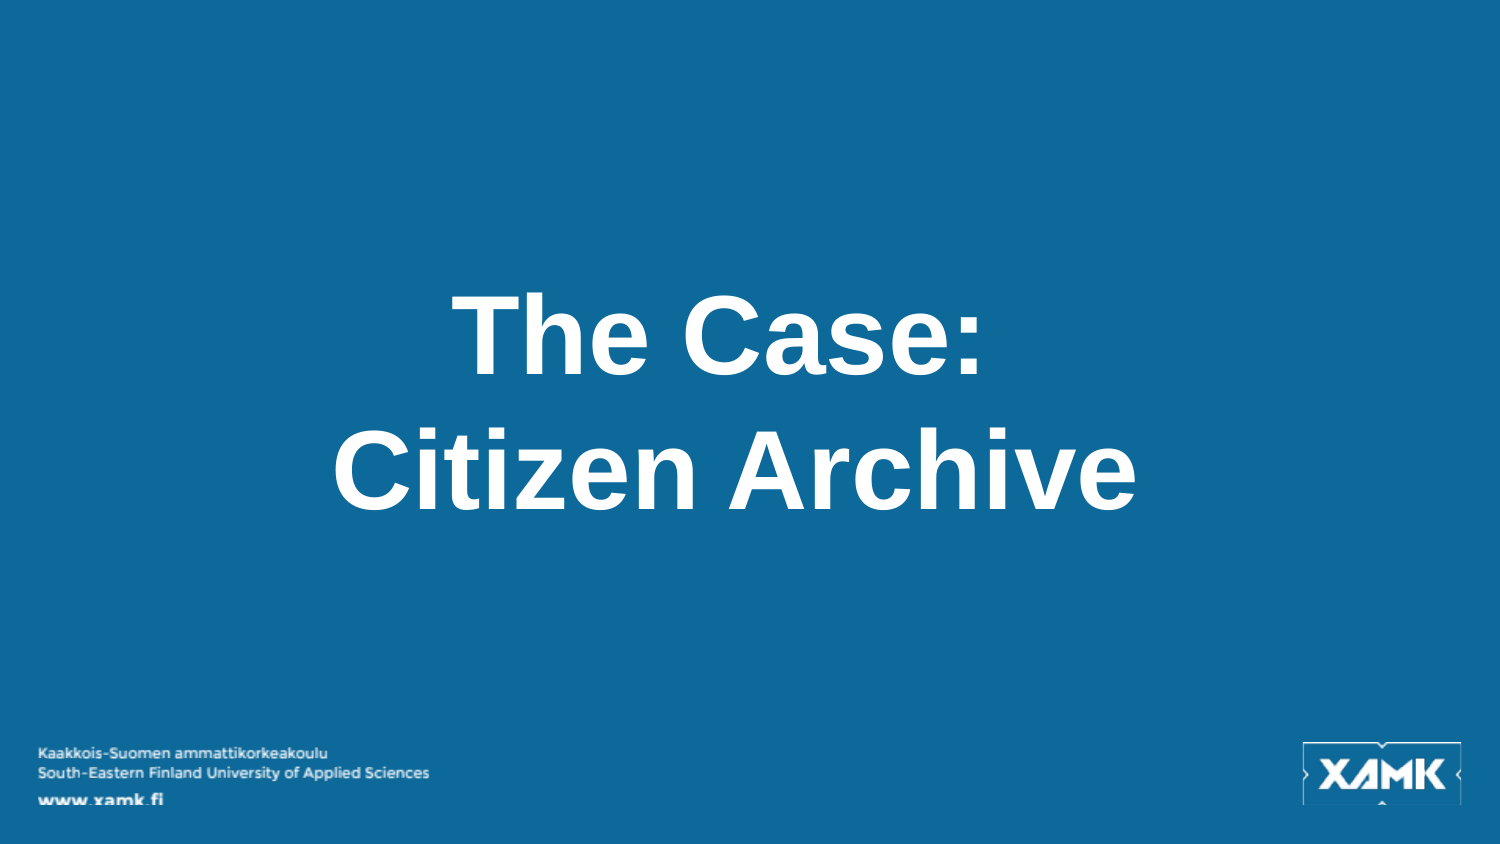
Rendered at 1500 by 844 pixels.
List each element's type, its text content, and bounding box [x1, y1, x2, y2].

title The Case: Citizen Archive [176, 359, 1295, 436]
